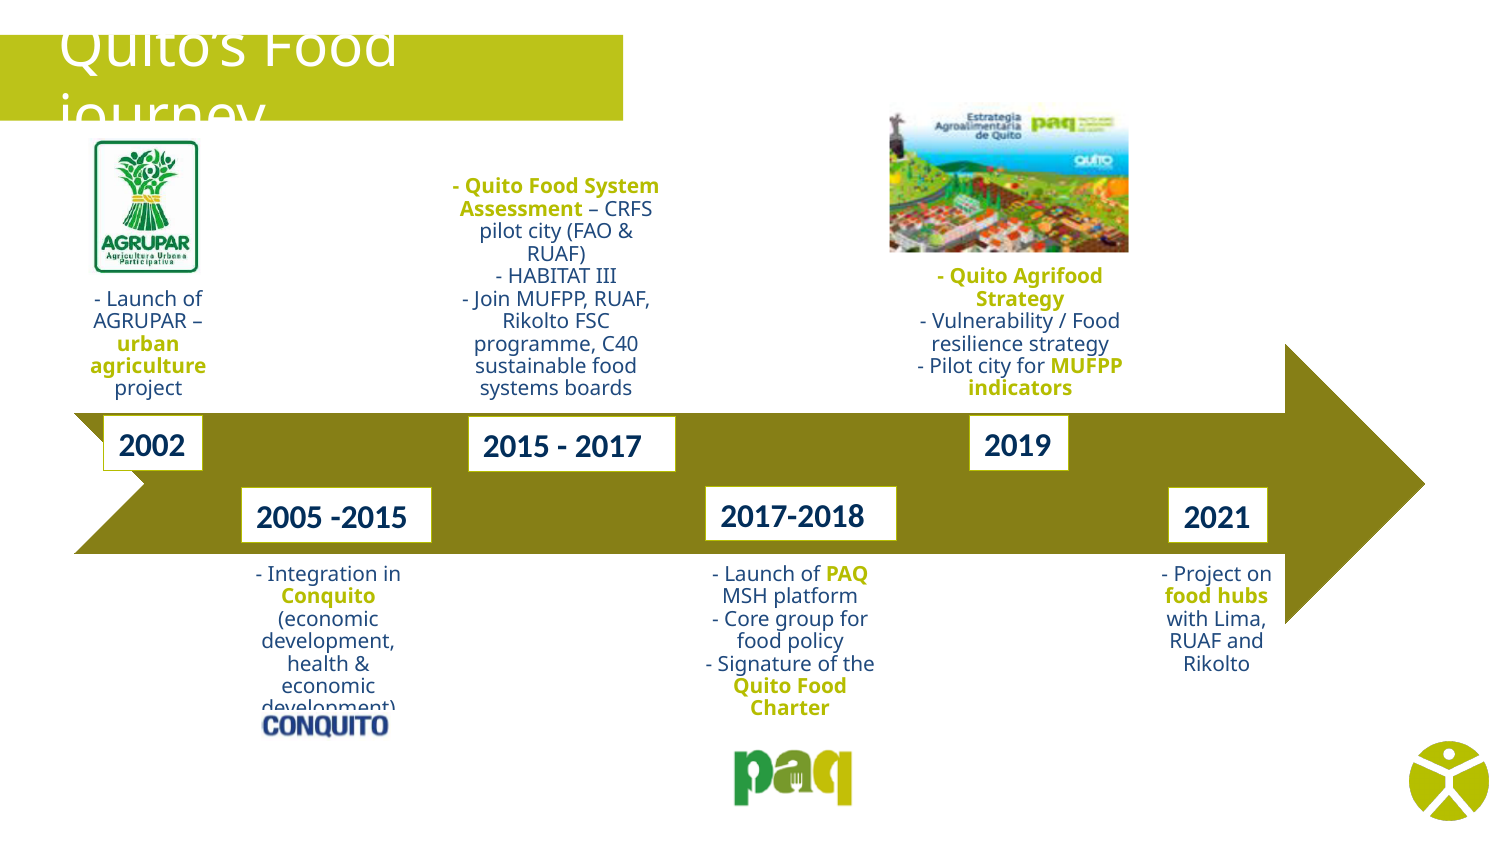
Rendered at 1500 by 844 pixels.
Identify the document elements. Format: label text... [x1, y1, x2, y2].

picture [80, 132, 204, 284]
title Quito’s Food journey [0, 34, 624, 121]
picture [876, 96, 1138, 264]
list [74, 132, 1426, 831]
picture [251, 710, 397, 743]
picture [718, 743, 863, 817]
picture [1426, 741, 1489, 821]
